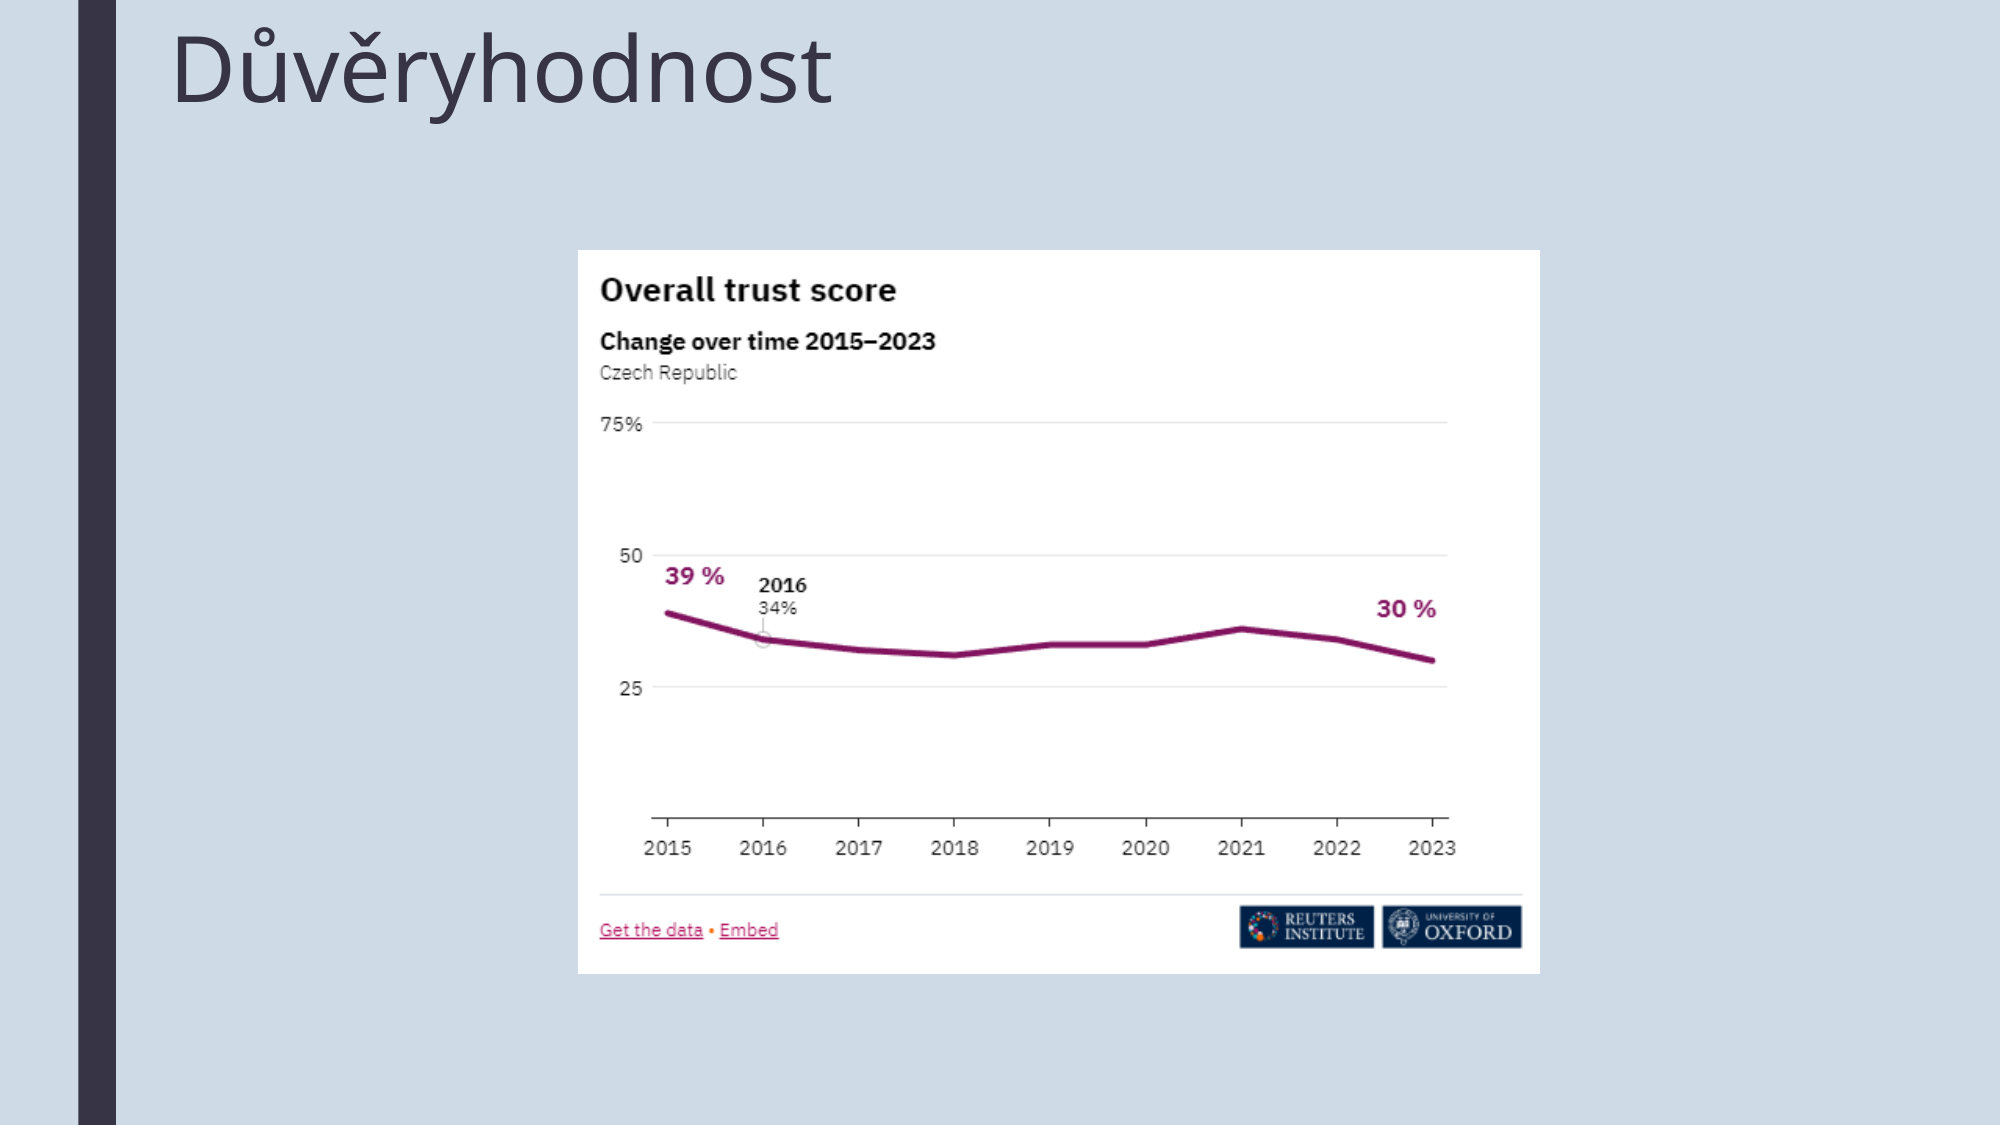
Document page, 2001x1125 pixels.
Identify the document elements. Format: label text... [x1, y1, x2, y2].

title Důvěryhodnost [154, 17, 1730, 261]
picture [578, 250, 1540, 974]
